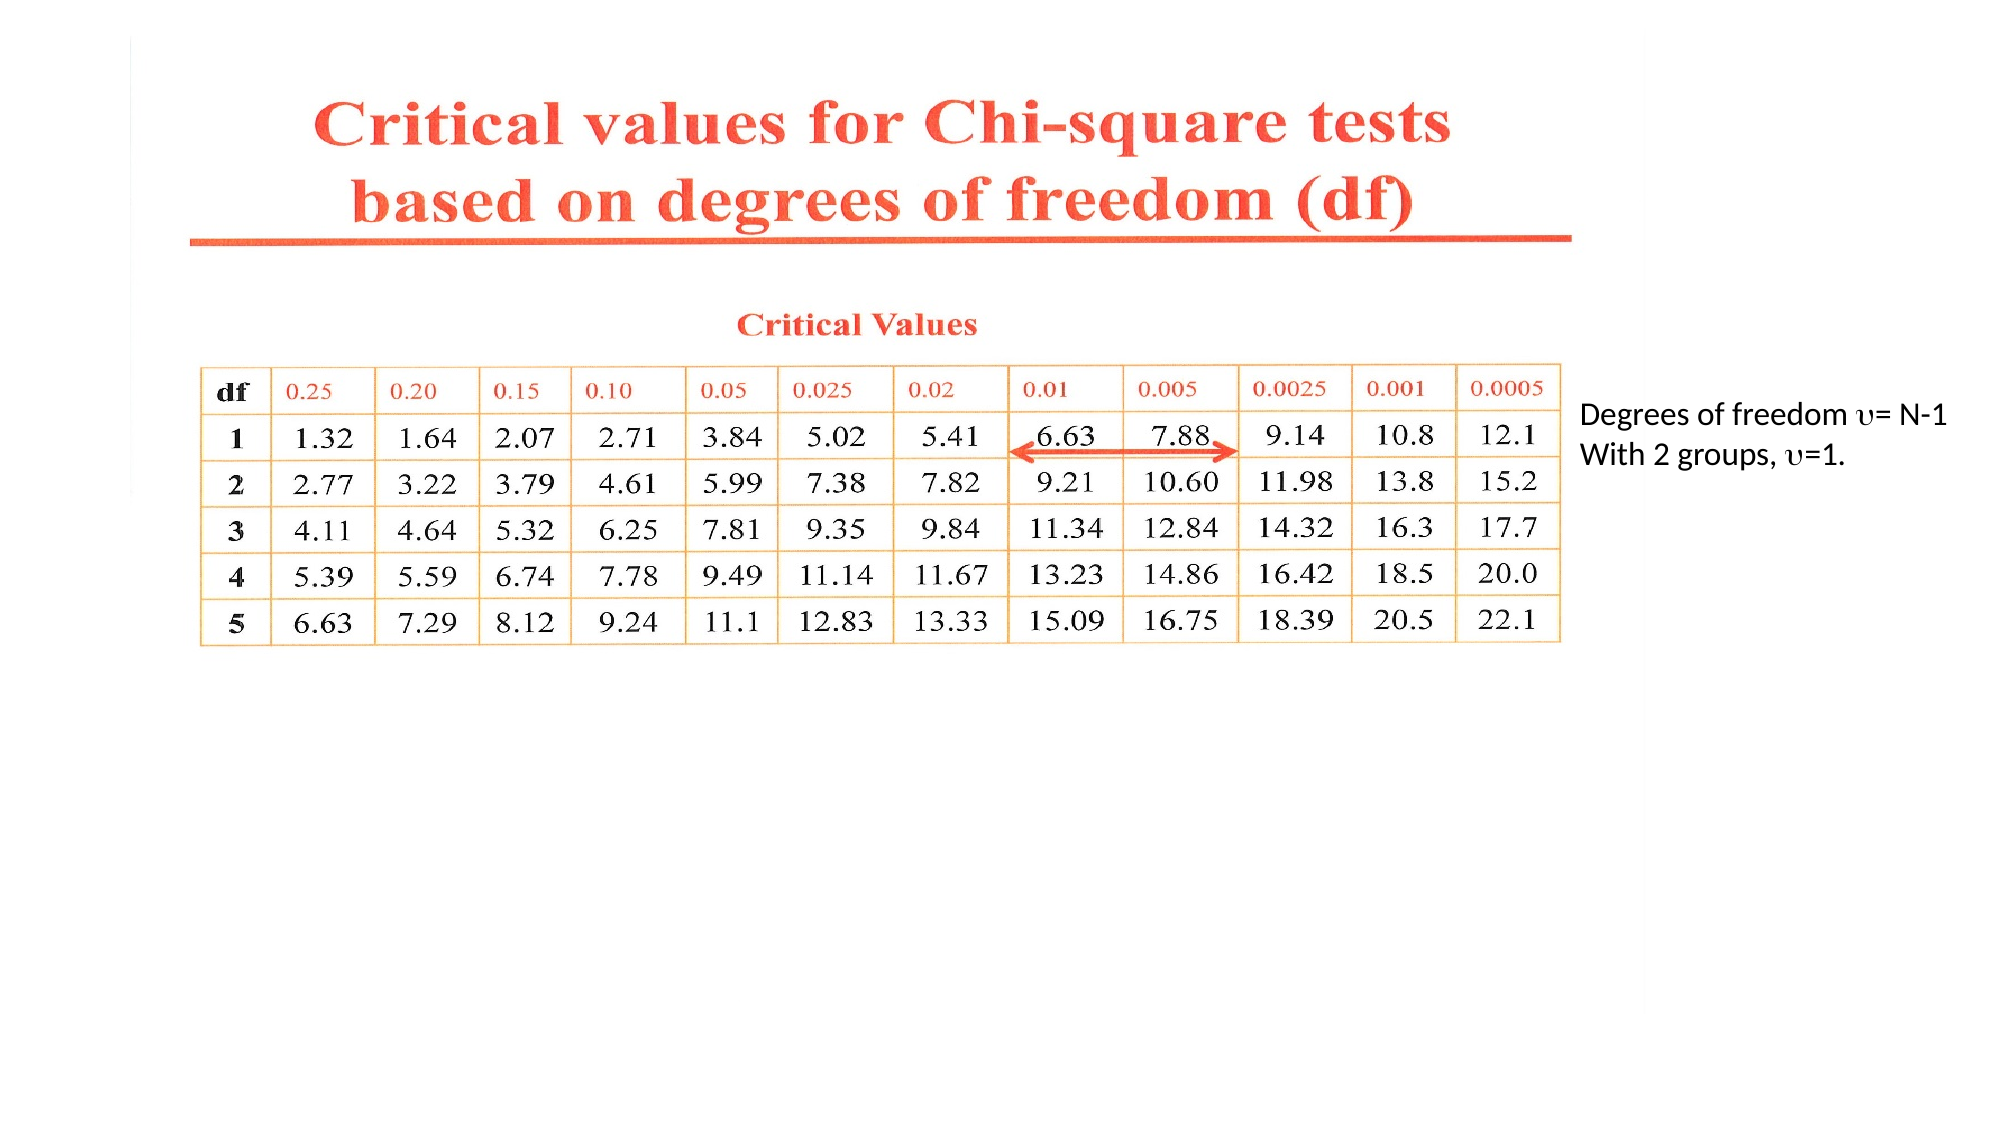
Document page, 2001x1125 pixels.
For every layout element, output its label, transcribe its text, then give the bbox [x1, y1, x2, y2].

text_box Degrees of freedom = N-1 With 2 groups, =1. [1650, 384, 2000, 480]
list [130, 28, 1650, 1014]
